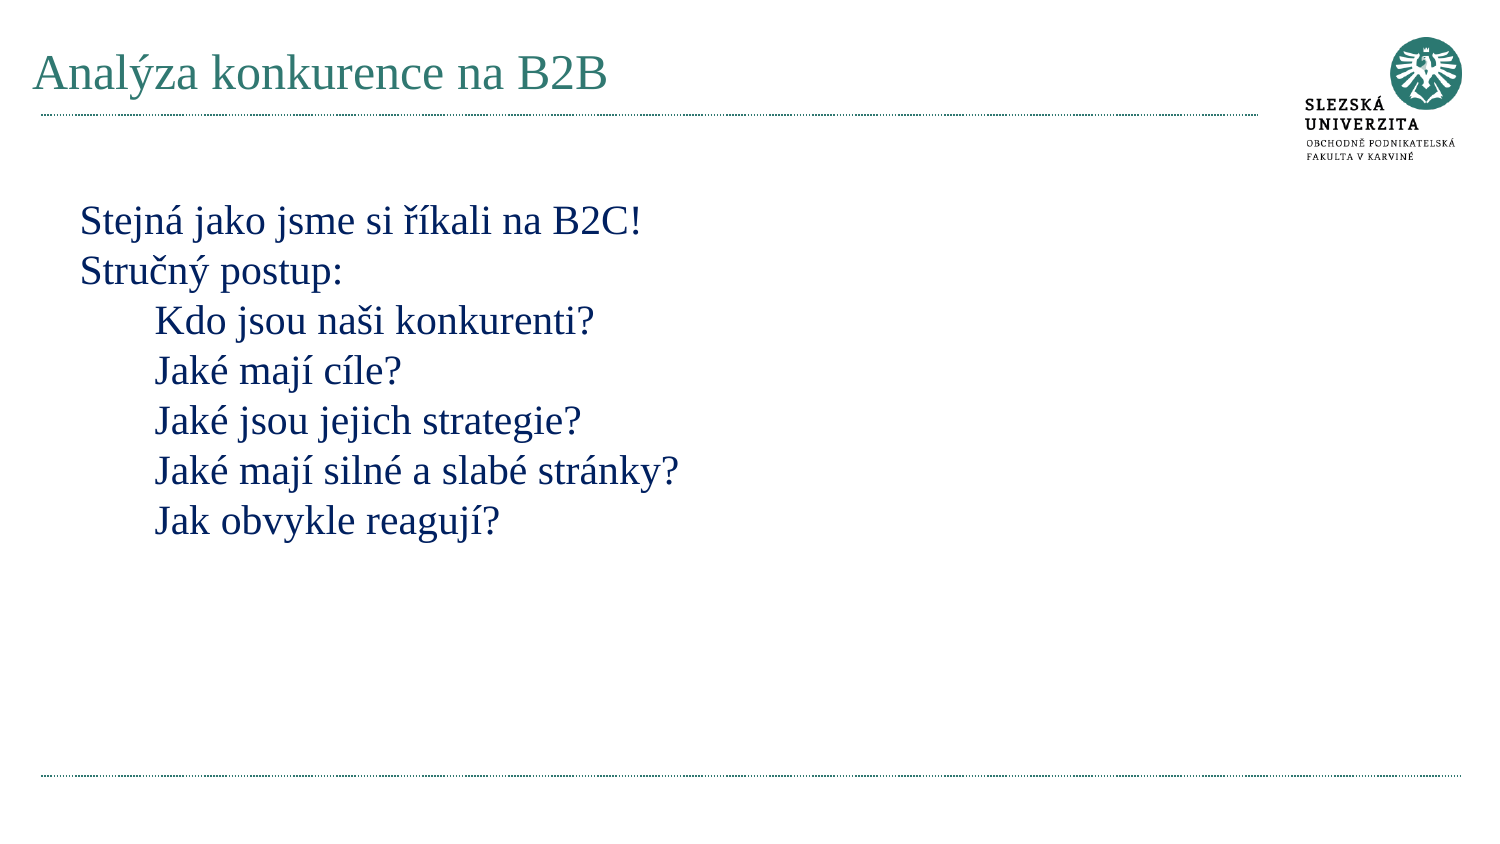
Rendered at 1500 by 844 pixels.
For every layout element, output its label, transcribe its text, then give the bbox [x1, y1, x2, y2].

title Analýza konkurence na B2B [17, 32, 1353, 116]
picture [1305, 37, 1462, 160]
list Stejná jako jsme si říkali na B2C! Stručný postup: Kdo jsou naši konkurenti? Jaké mají cíle? Jaké jsou jejich strategie? Jaké mají silné a slabé stránky? Jak obvykle reagují? [64, 185, 1424, 682]
